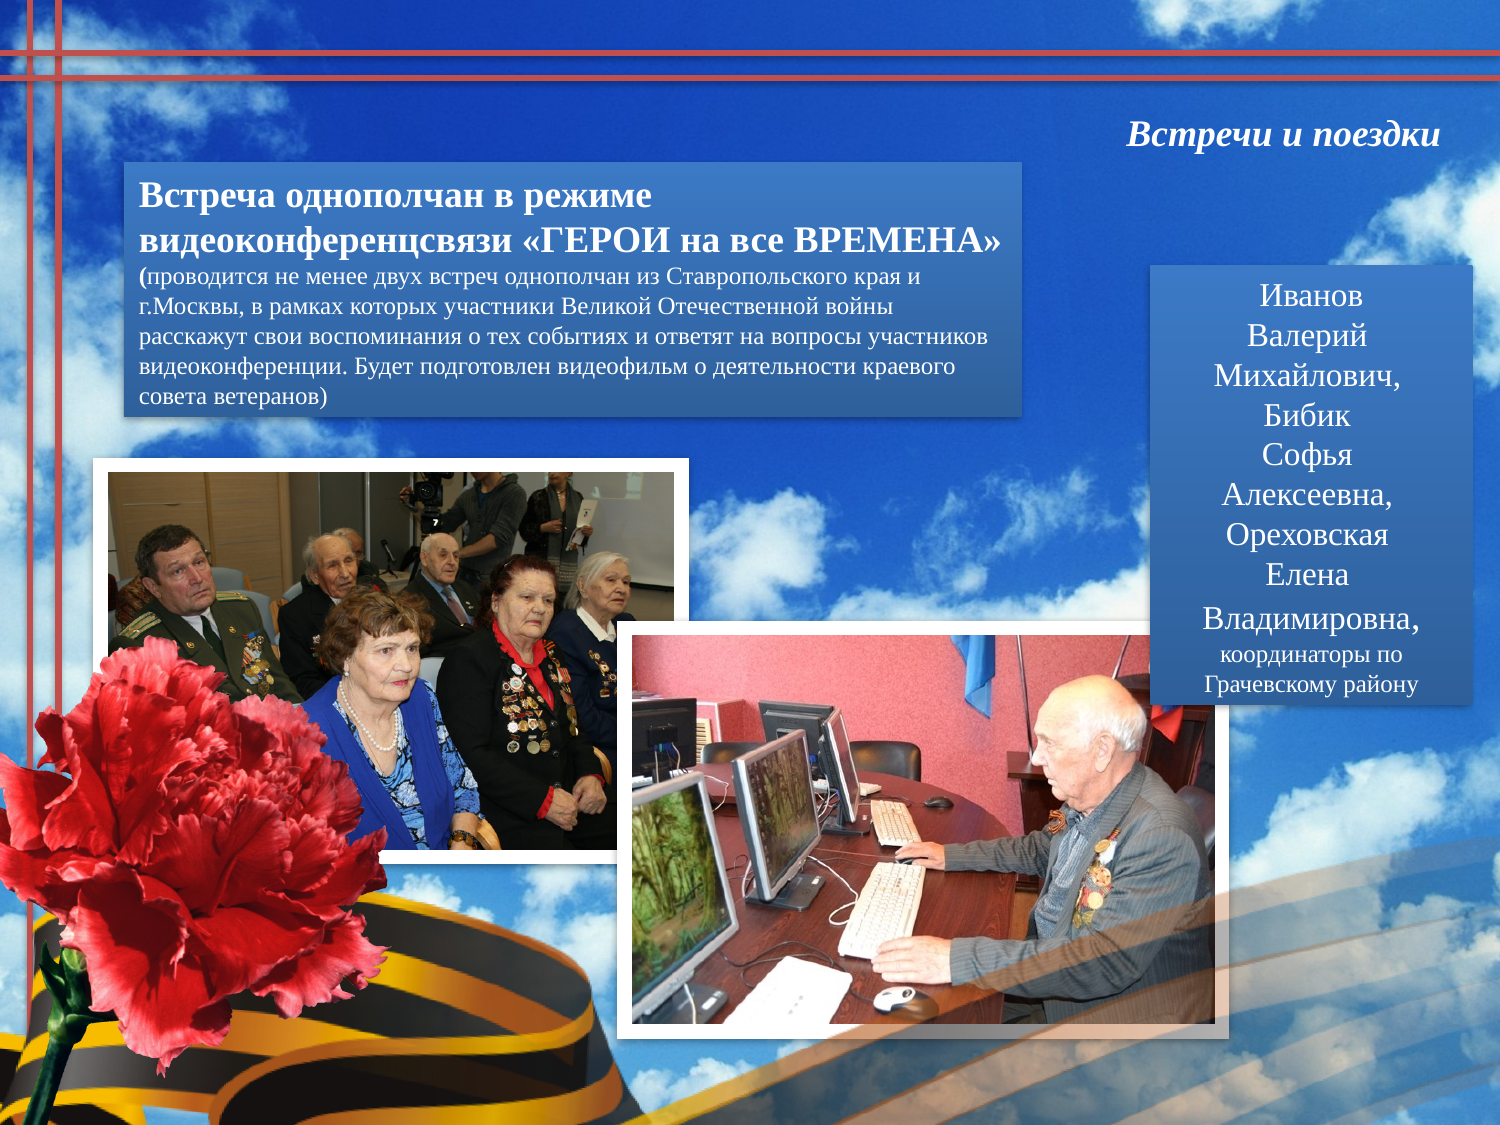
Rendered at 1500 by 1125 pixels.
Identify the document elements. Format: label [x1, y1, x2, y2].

text_box [0, 0, 1500, 1125]
